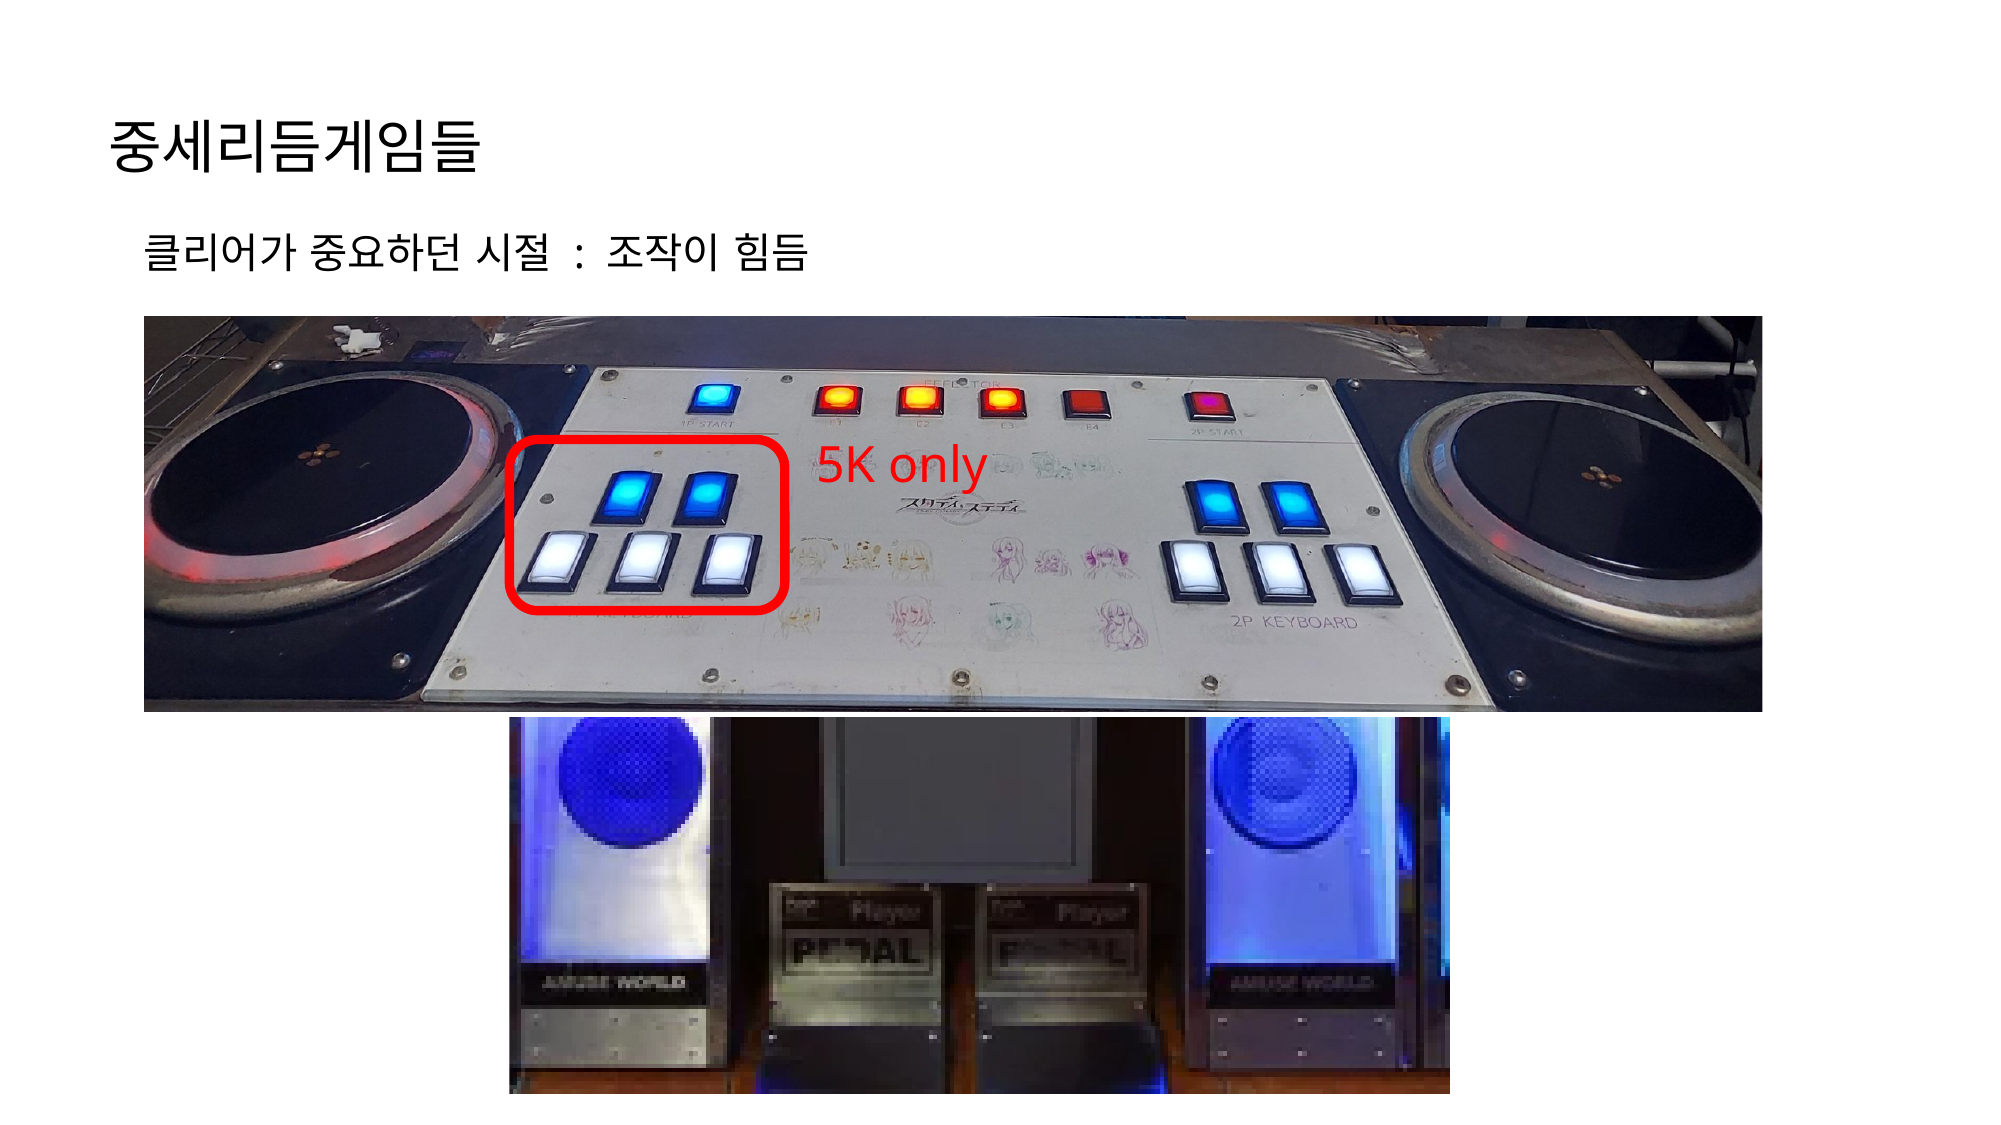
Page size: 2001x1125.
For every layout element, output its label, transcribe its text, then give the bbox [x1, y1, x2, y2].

text_box 클리어가 중요하던 시절 : 조작이 힘듬 [129, 219, 826, 285]
picture [508, 717, 1451, 1094]
text_box 중세리듬게임들 [93, 102, 498, 188]
picture [143, 315, 1763, 713]
